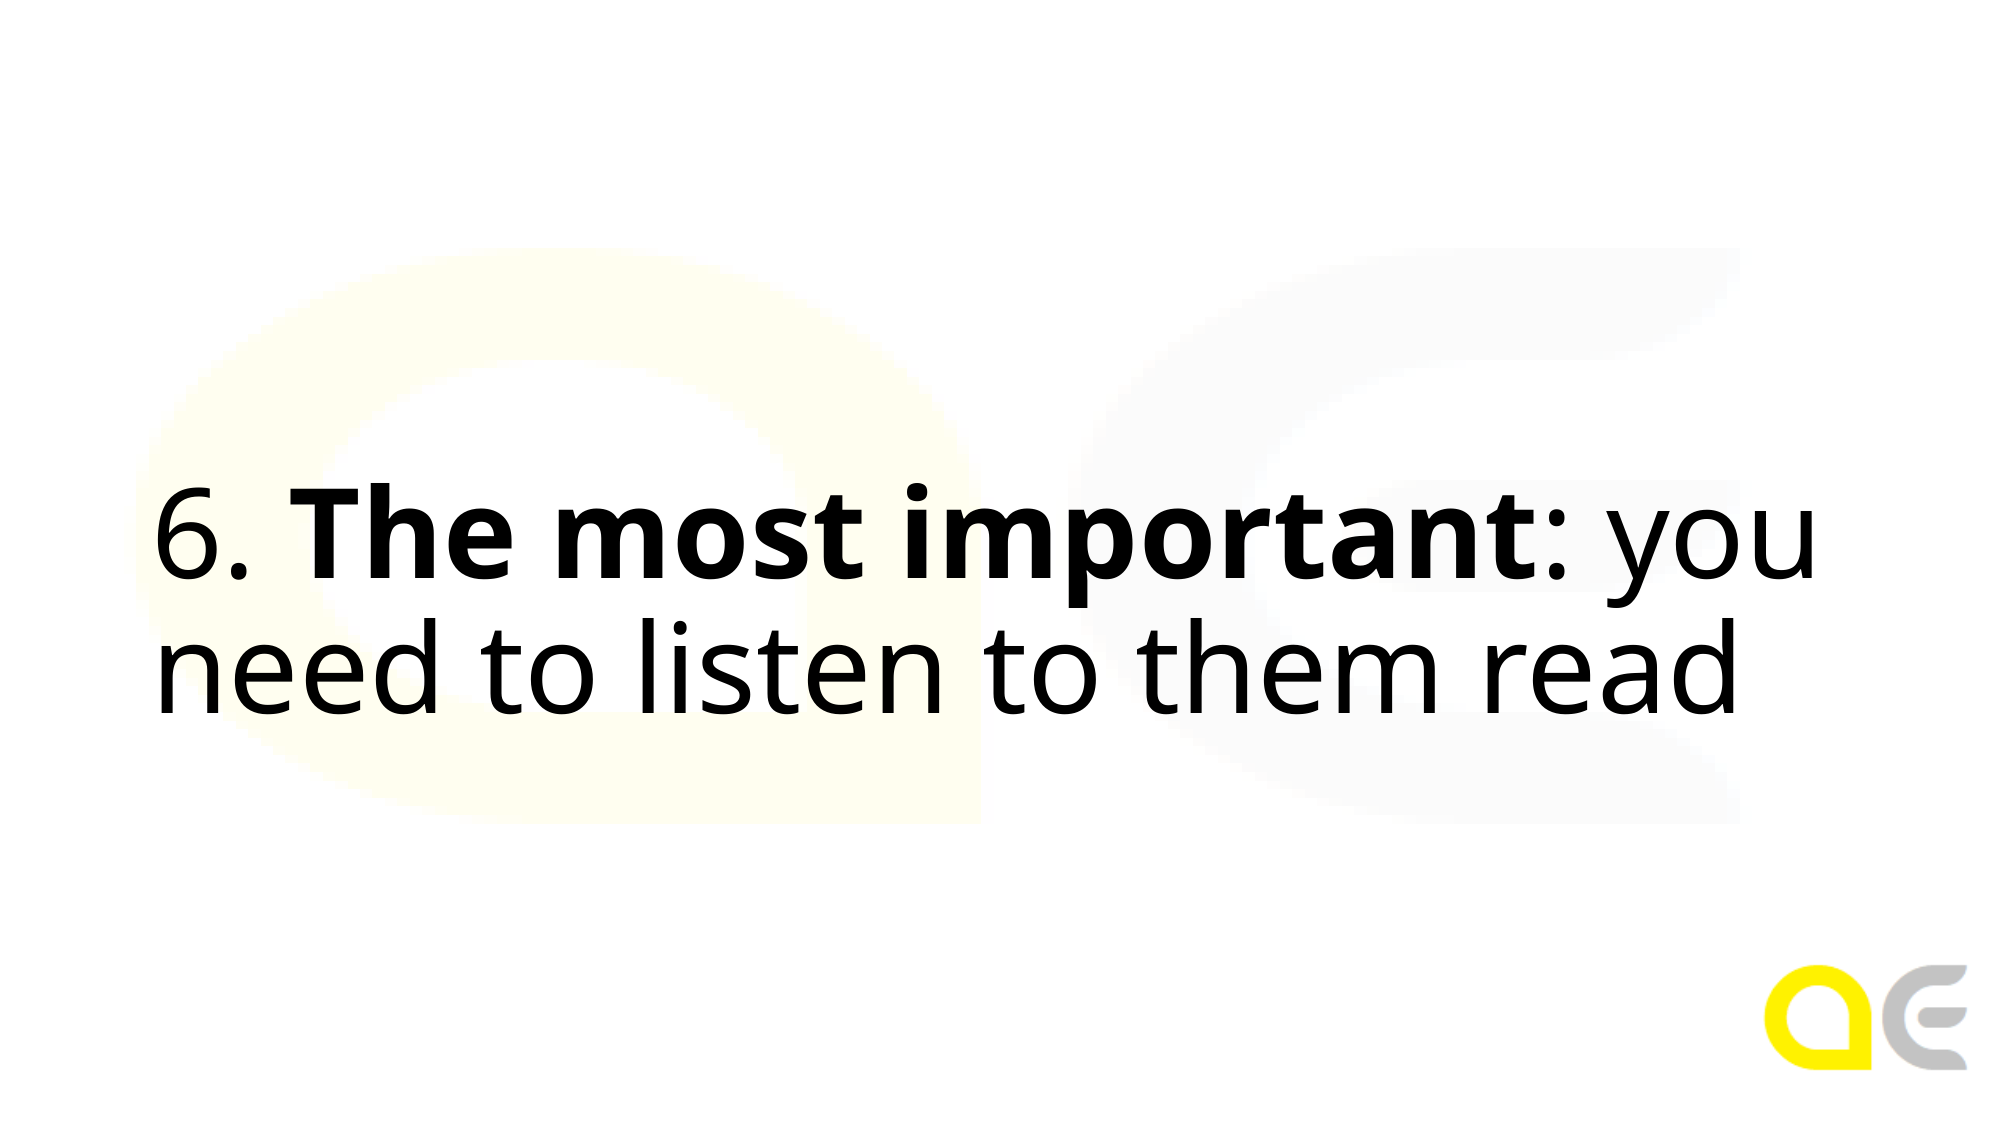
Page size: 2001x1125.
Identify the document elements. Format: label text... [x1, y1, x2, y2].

picture [1748, 920, 2000, 1125]
title 6. The most important: you need to listen to them read [136, 280, 1862, 749]
